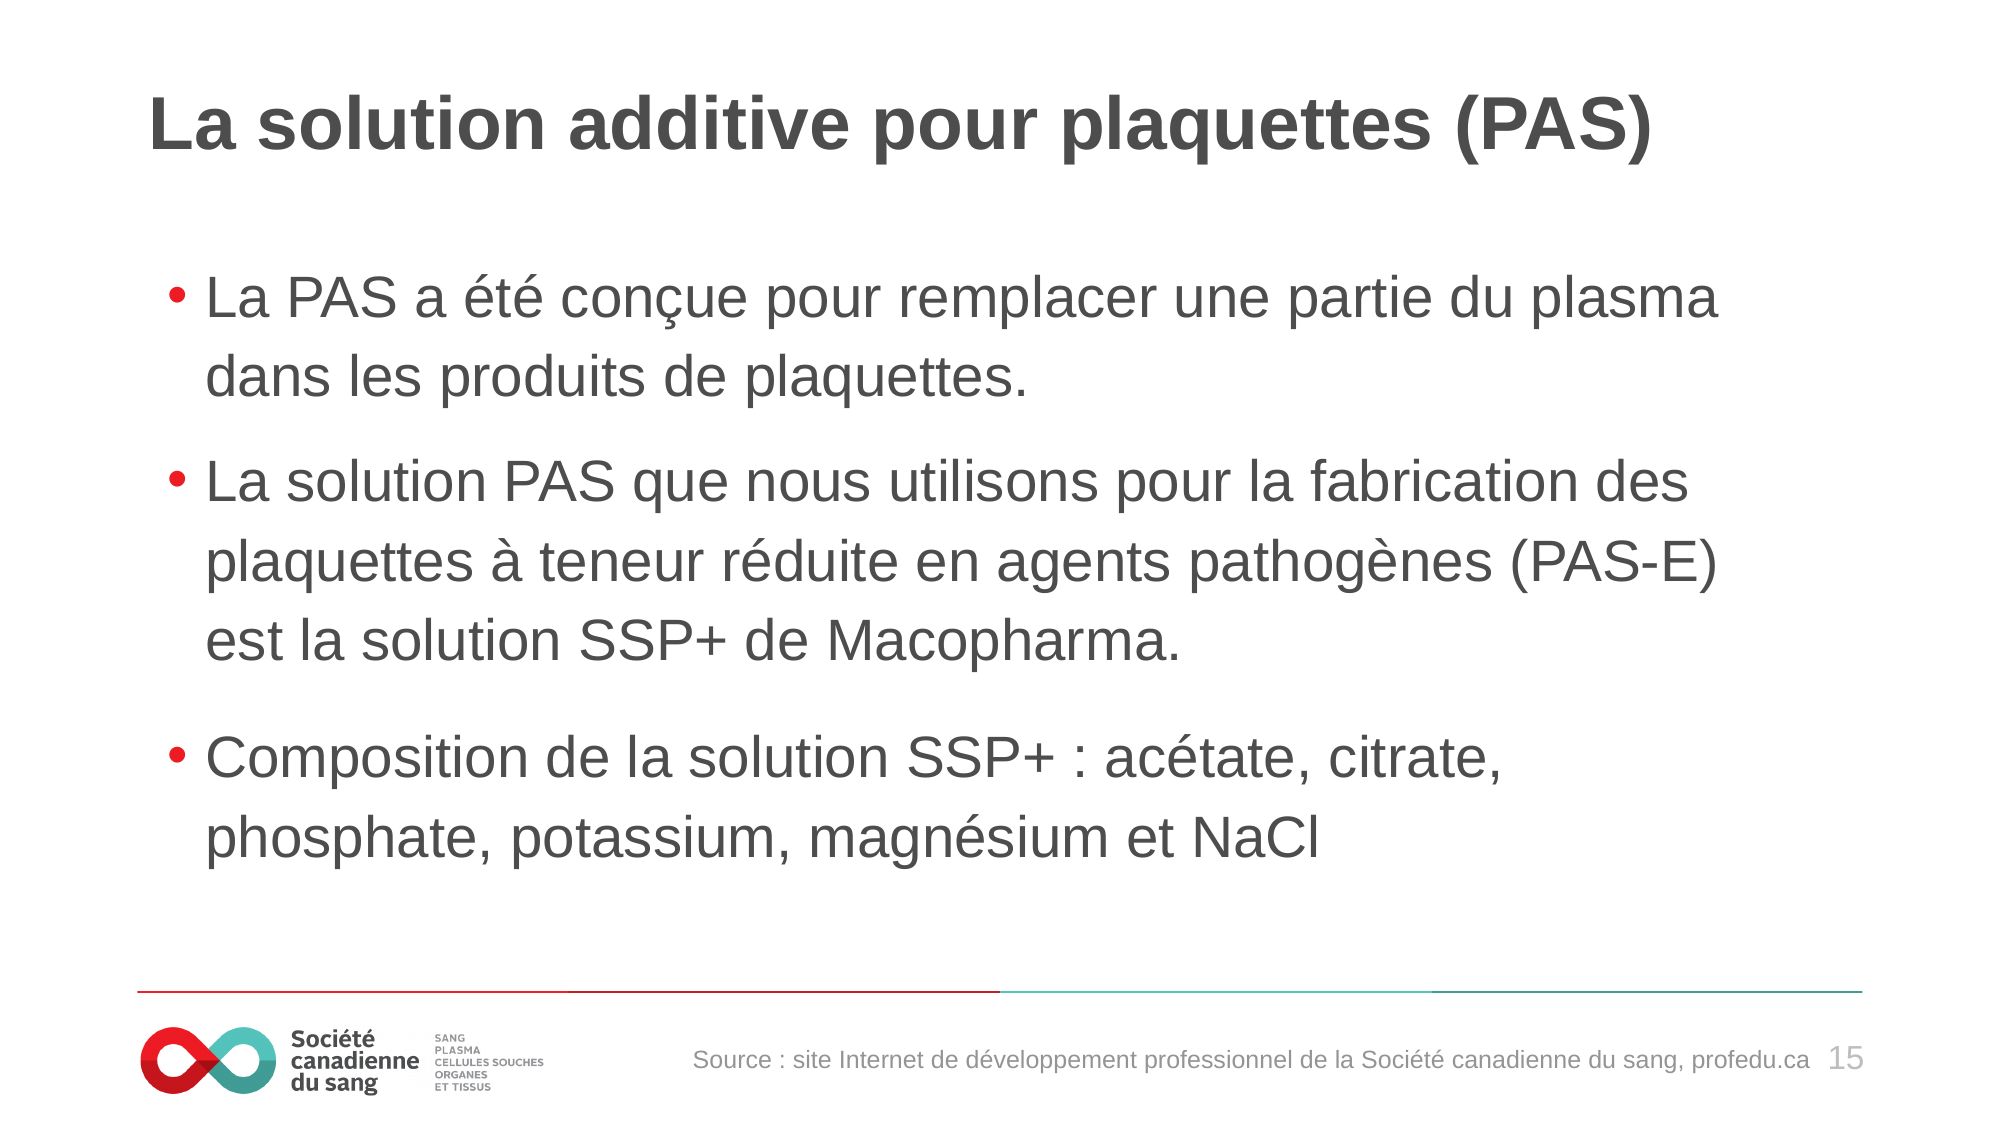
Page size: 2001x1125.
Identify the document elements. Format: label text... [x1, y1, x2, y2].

title La solution additive pour plaquettes (PAS) [133, 18, 2000, 174]
text_box Source : site Internet de développement professionnel de la Société canadienne du sang, profedu.ca [677, 1036, 1932, 1082]
list La PAS a été conçue pour remplacer une partie du plasma dans les produits de plaquettes. La solution PAS que nous utilisons pour la fabrication des plaquettes à teneur réduite en agents pathogènes (PAS-E) est la solution SSP+ de Macopharma. Composition de la solution SSP+ : acétate, citrate, phosphate, potassium, magnésium et NaCl [152, 241, 1743, 928]
picture [132, 1023, 549, 1099]
